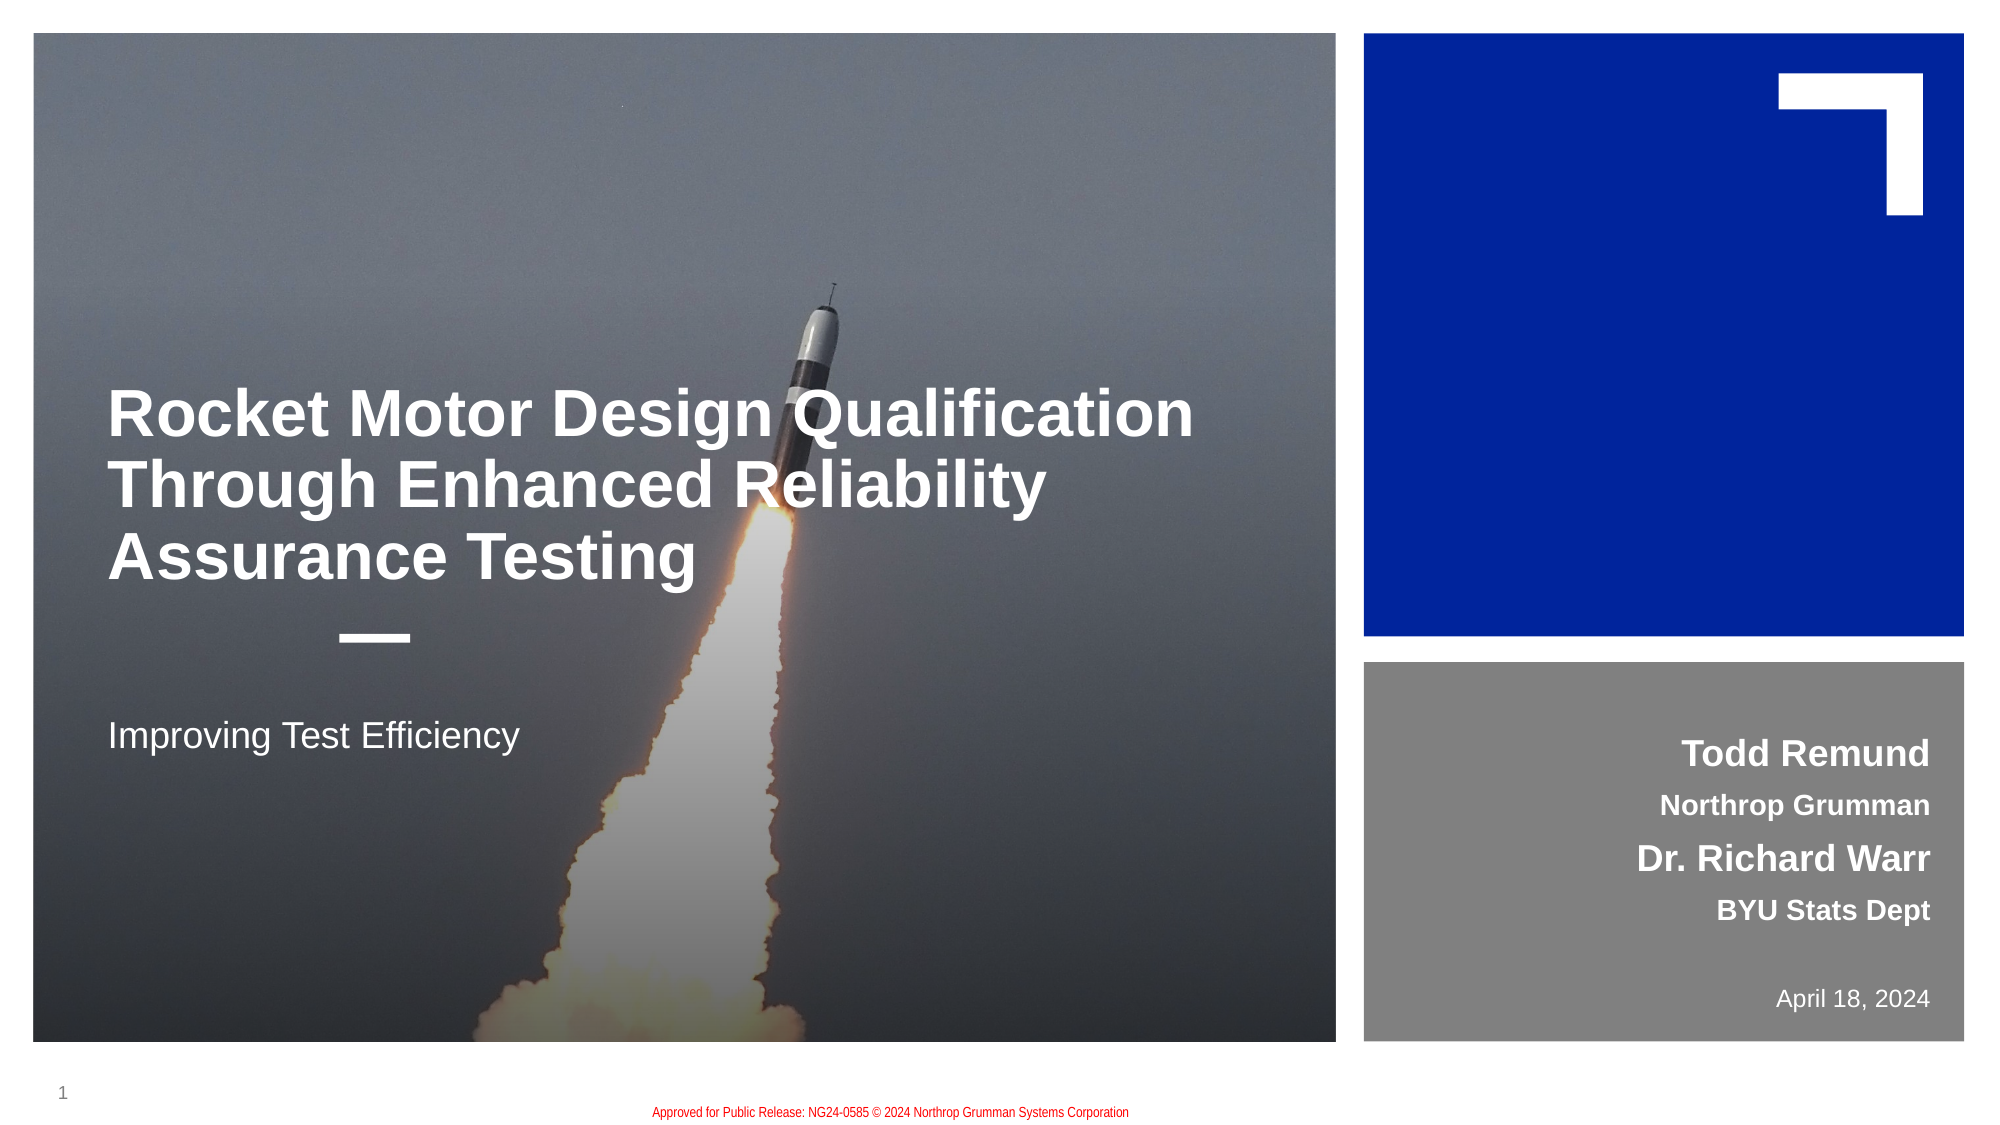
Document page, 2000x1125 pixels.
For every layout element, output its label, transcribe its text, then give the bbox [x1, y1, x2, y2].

list Todd Remund Northrop Grumman Dr. Richard Warr BYU Stats Dept [1389, 689, 1946, 934]
picture [33, 33, 1336, 1042]
text_box Approved for Public Release: NG24-0585 © 2024 Northrop Grumman Systems Corporation [390, 1093, 1391, 1125]
picture [1778, 73, 1923, 216]
list April 18, 2024 [1390, 975, 1946, 1022]
slide_number 1 [43, 1061, 131, 1122]
